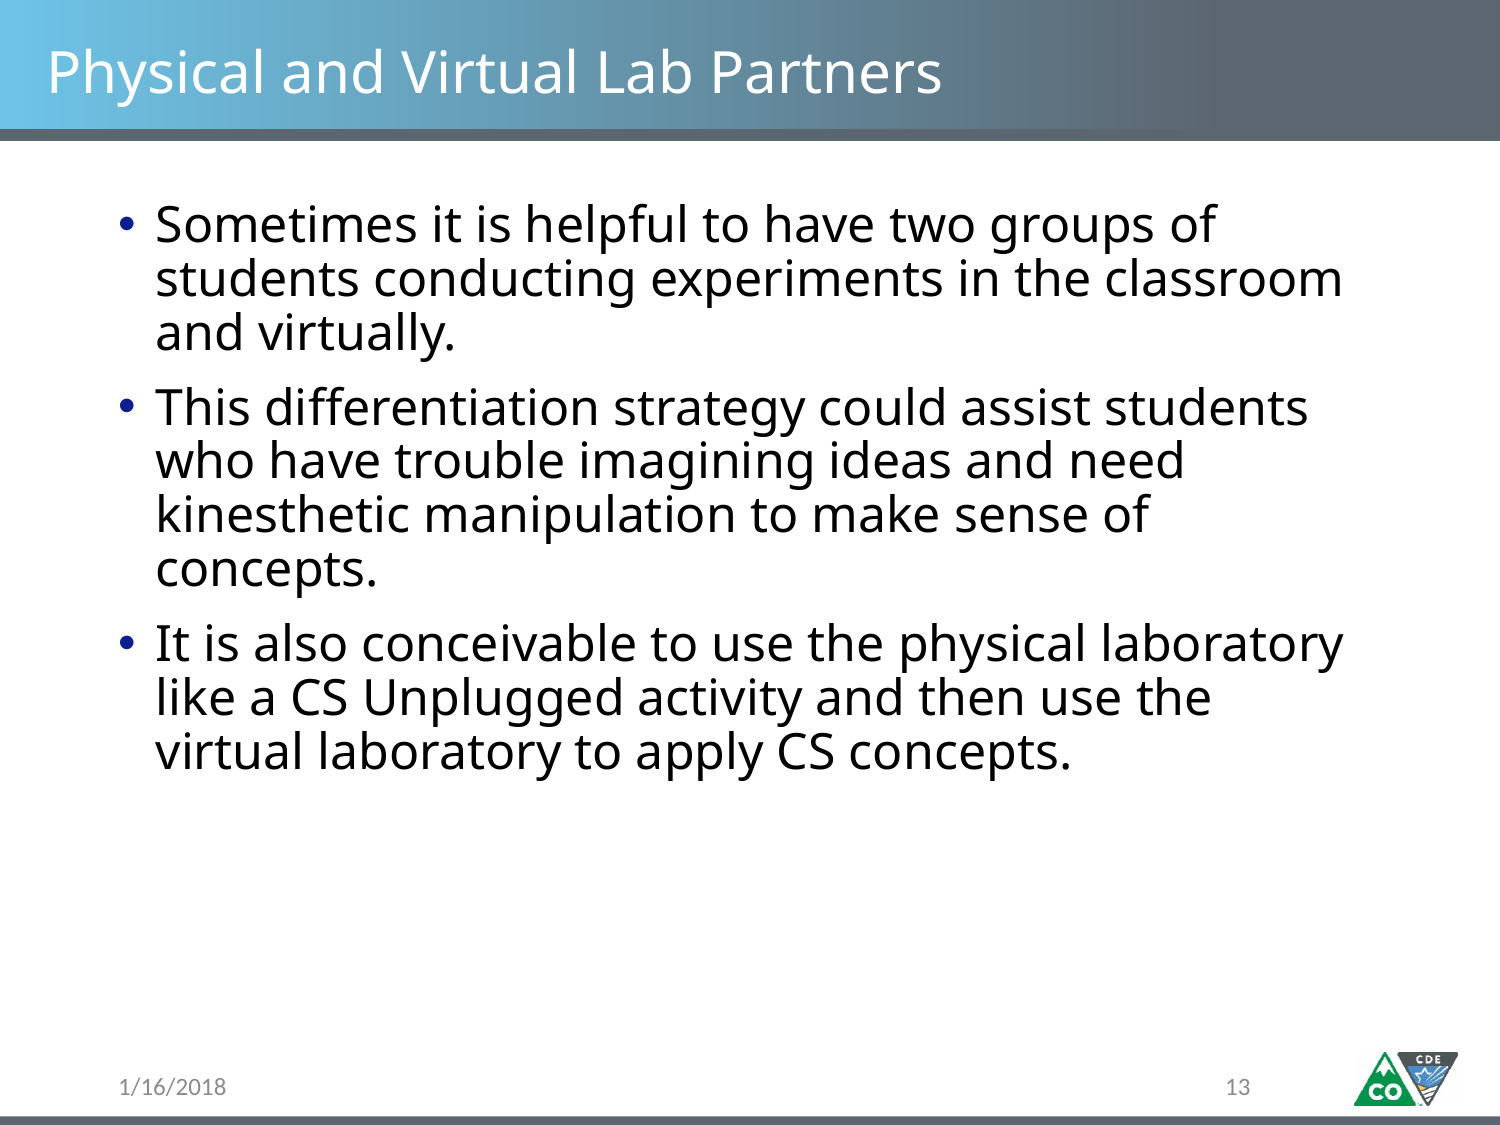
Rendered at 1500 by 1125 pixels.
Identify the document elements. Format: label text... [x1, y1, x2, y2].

list Sometimes it is helpful to have two groups of students conducting experiments in the classroom and virtually. This differentiation strategy could assist students who have trouble imagining ideas and need kinesthetic manipulation to make sense of concepts. It is also conceivable to use the physical laboratory like a CS Unplugged activity and then use the virtual laboratory to apply CS concepts. [103, 191, 1390, 1028]
title Physical and Virtual Lab Partners [31, 31, 1326, 117]
picture [1354, 1052, 1458, 1106]
